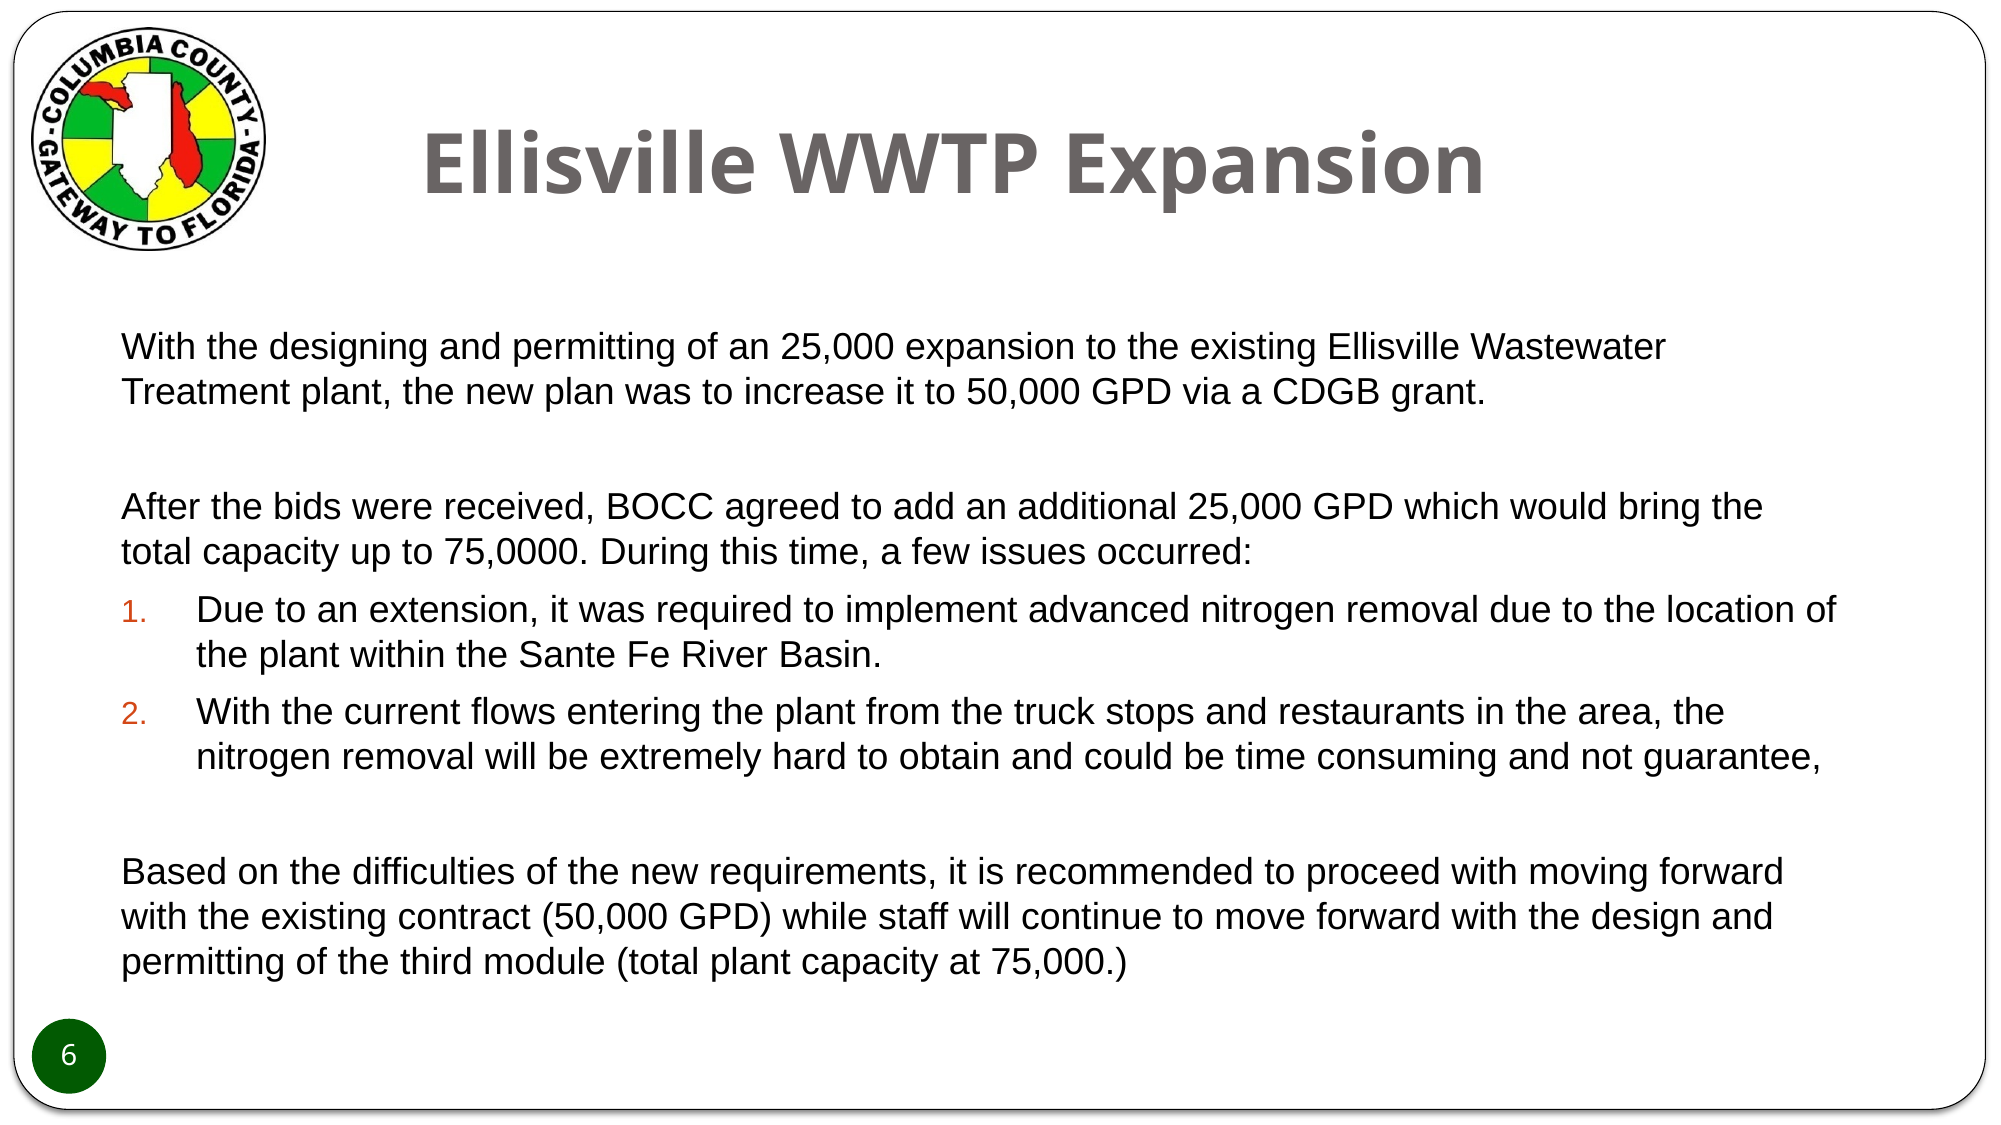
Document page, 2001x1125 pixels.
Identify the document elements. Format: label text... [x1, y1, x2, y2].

title Ellisville WWTP Expansion [279, 102, 1630, 290]
list With the designing and permitting of an 25,000 expansion to the existing Ellisville Wastewater Treatment plant, the new plan was to increase it to 50,000 GPD via a CDGB grant. After the bids were received, BOCC agreed to add an additional 25,000 GPD which would bring the total capacity up to 75,0000. During this time, a few issues occurred: Due to an extension, it was required to implement advanced nitrogen removal due to the location of the plant within the Sante Fe River Basin. With the current flows entering the plant from the truck stops and restaurants in the area, the nitrogen removal will be extremely hard to obtain and could be time consuming and not guarantee, Based on the difficulties of the new requirements, it is recommended to proceed with moving forward with the existing contract (50,000 GPD) while staff will continue to move forward with the design and permitting of the third module (total plant capacity at 75,000.) [106, 314, 1857, 1040]
slide_number 6 [31, 1018, 107, 1094]
picture [31, 27, 266, 251]
